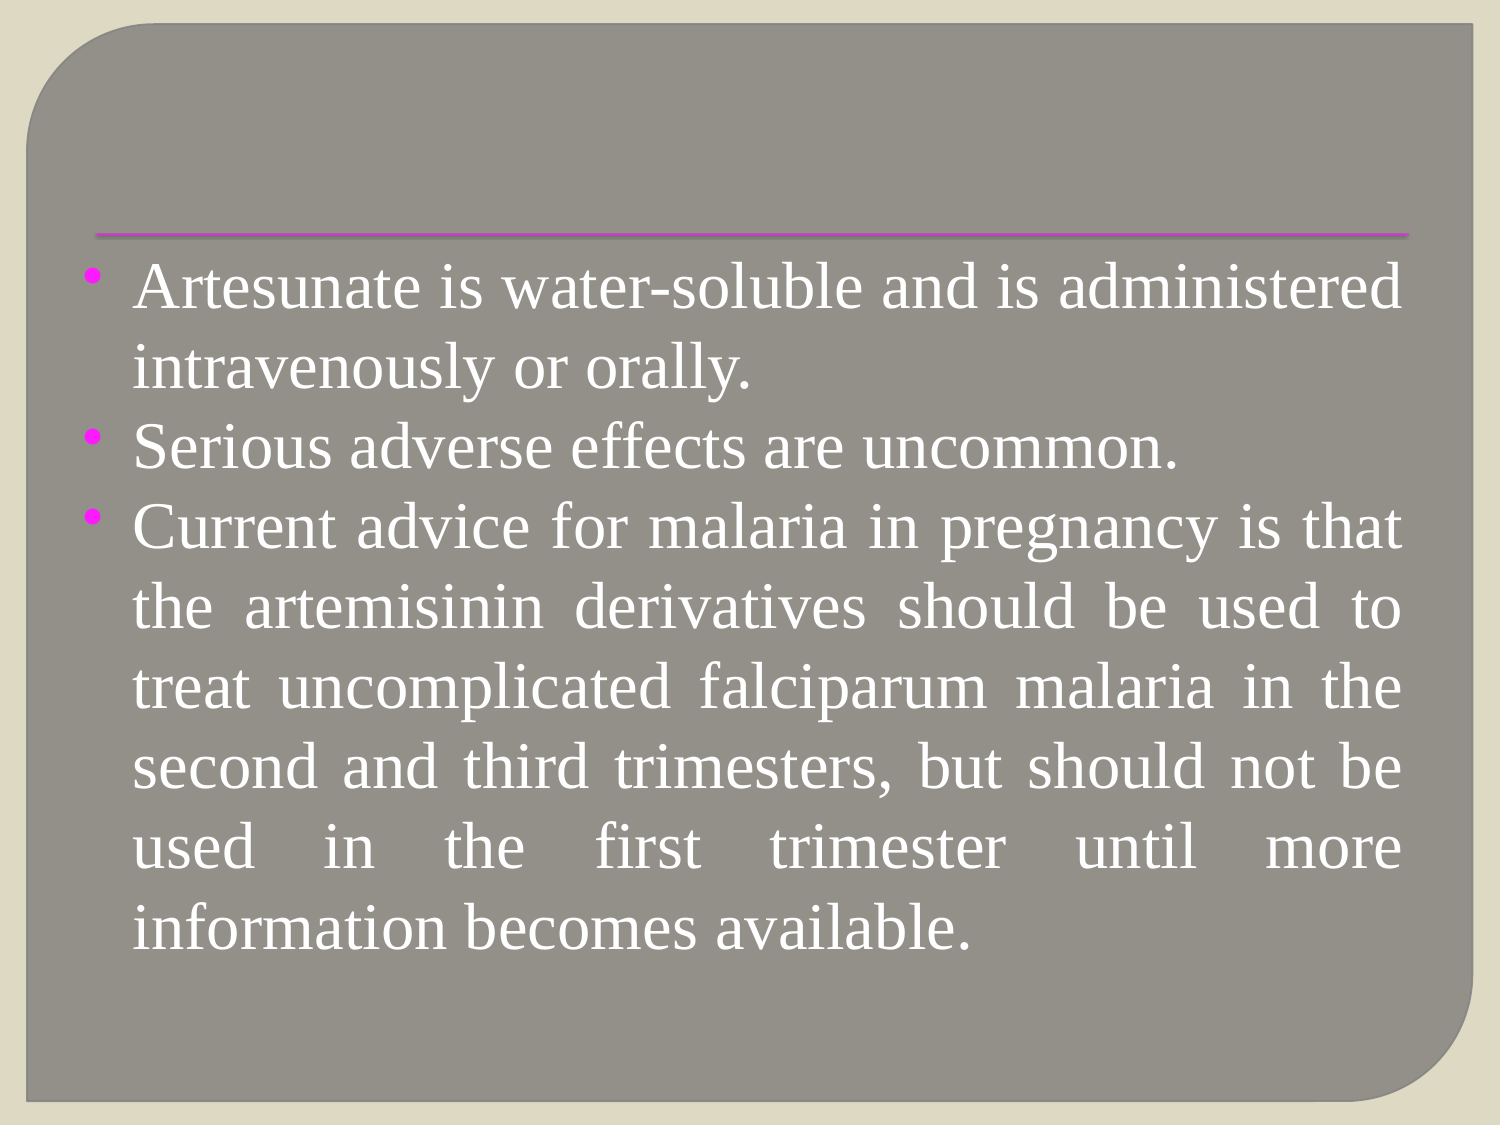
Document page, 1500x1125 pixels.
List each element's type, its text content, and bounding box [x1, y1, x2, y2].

list Artesunate is water-soluble and is administered intravenously or orally. Serious adverse effects are uncommon. Current advice for malaria in pregnancy is that the artemisinin derivatives should be used to treat uncomplicated falciparum malaria in the second and third trimesters, but should not be used in the first trimester until more information becomes available. [70, 234, 1421, 977]
